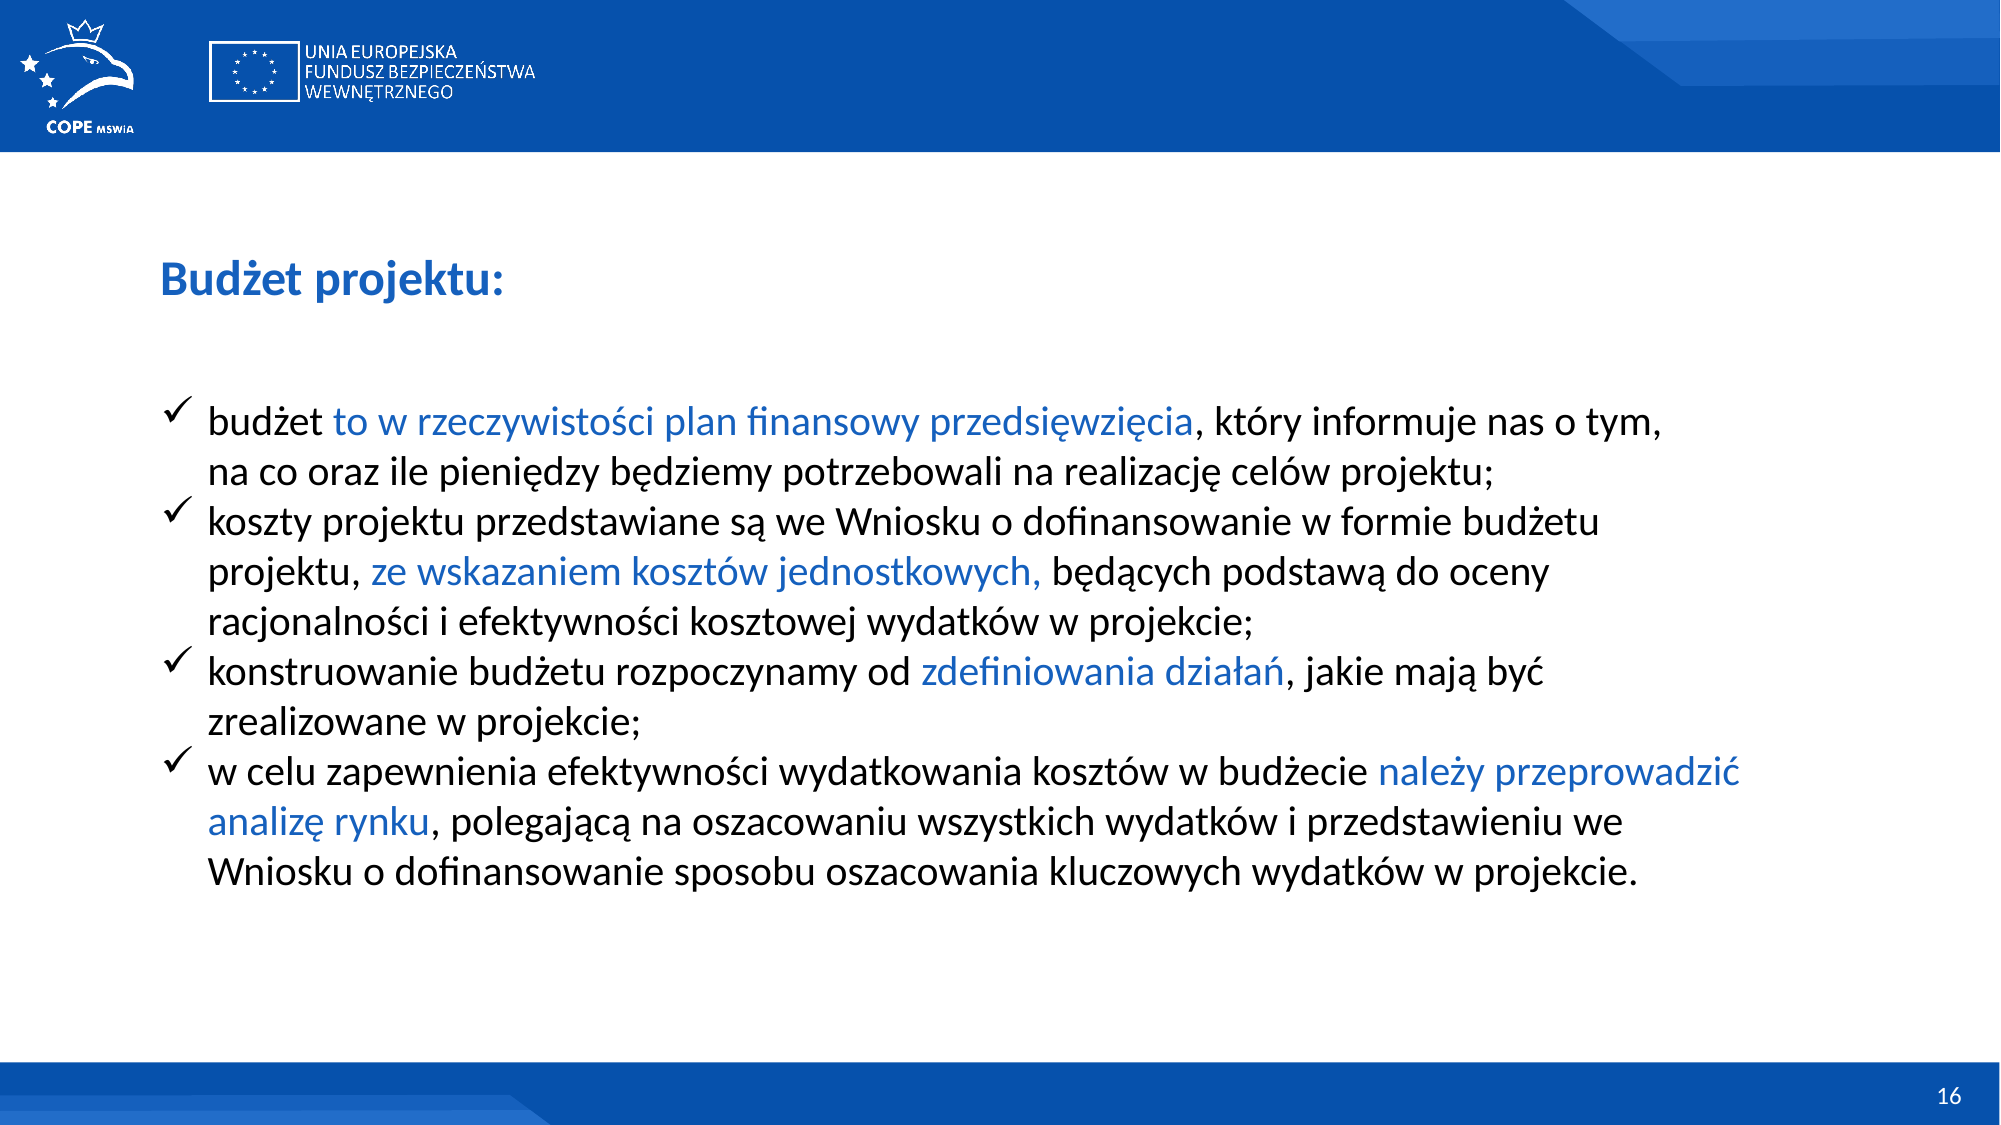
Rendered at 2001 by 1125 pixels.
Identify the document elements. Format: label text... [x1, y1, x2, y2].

text_box budżet to w rzeczywistości plan finansowy przedsięwzięcia, który informuje nas o tym, na co oraz ile pieniędzy będziemy potrzebowali na realizację celów projektu; koszty projektu przedstawiane są we Wniosku o dofinansowanie w formie budżetu projektu, ze wskazaniem kosztów jednostkowych, będących podstawą do oceny racjonalności i efektywności kosztowej wydatków w projekcie; konstruowanie budżetu rozpoczynamy od zdefiniowania działań, jakie mają być zrealizowane w projekcie; w celu zapewnienia efektywności wydatkowania kosztów w budżecie należy przeprowadzić analizę rynku, polegającą na oszacowaniu wszystkich wydatków i przedstawieniu we Wniosku o dofinansowanie sposobu oszacowania kluczowych wydatków w projekcie. [145, 386, 1776, 902]
text_box Budżet projektu: [145, 237, 1921, 313]
picture [0, 0, 153, 152]
slide_number 16 [1526, 1064, 1977, 1125]
picture [209, 41, 535, 102]
